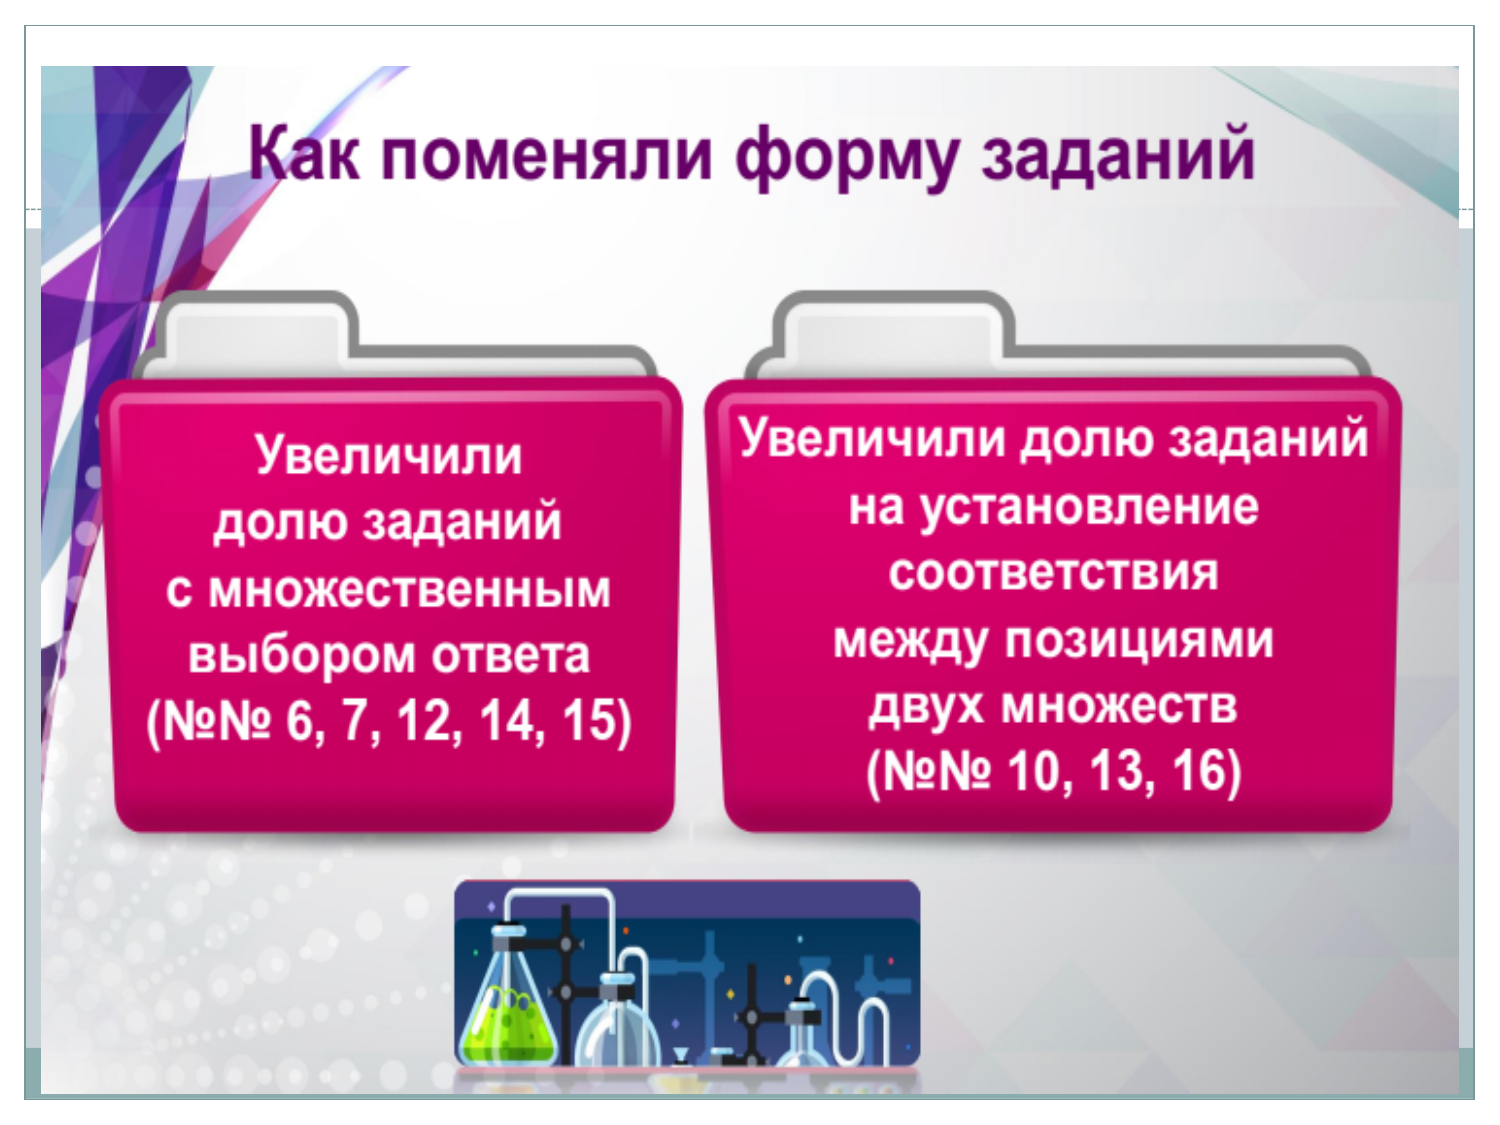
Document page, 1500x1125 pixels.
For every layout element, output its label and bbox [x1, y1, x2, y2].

list [41, 66, 1459, 1095]
